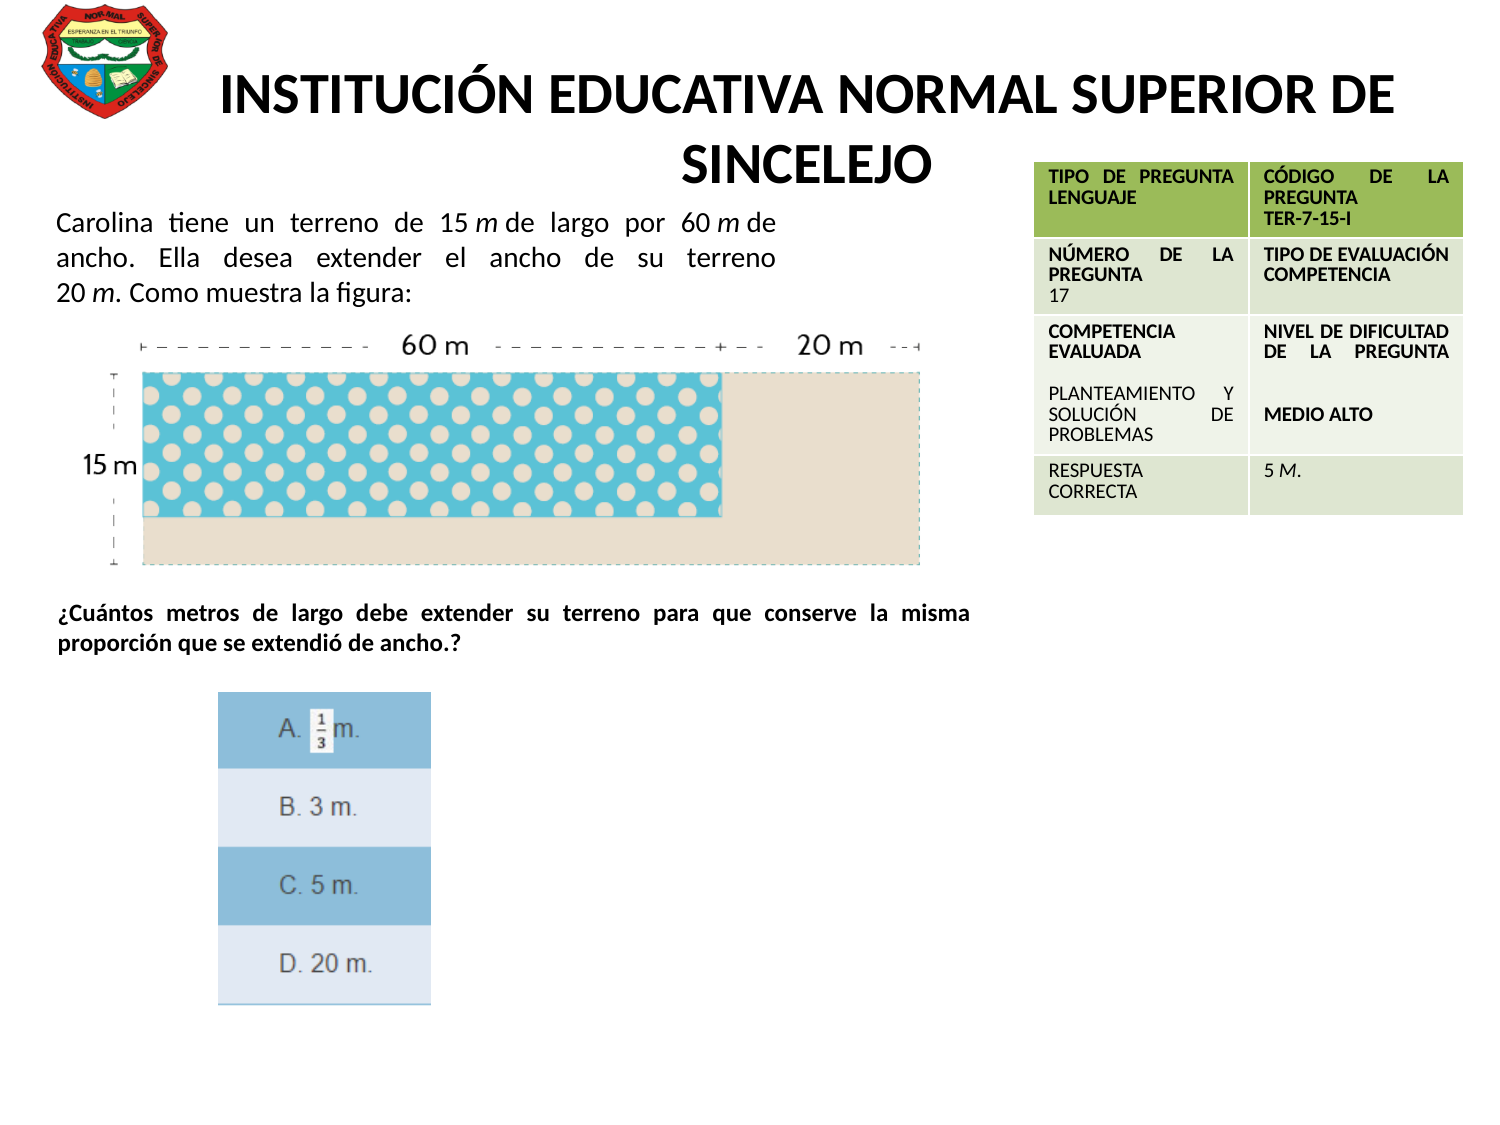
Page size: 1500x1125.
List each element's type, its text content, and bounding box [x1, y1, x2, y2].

table_cell NIVEL DE DIFICULTAD DE LA PREGUNTA MEDIO ALTO [1250, 316, 1463, 454]
picture [41, 3, 168, 119]
table_header TIPO DE PREGUNTA LENGUAJE [1034, 162, 1248, 237]
picture [218, 692, 432, 1007]
table_cell COMPETENCIA EVALUADA PLANTEAMIENTO Y SOLUCIÓN DE PROBLEMAS [1034, 316, 1248, 454]
table_header CÓDIGO DE LA PREGUNTA TER-7-15-I [1250, 162, 1463, 237]
text_box ¿Cuántos metros de largo debe extender su terreno para que conserve la misma proporción que se extendió de ancho.? [42, 588, 987, 664]
picture [64, 317, 943, 592]
text_box Carolina tiene un terreno de 15 m de largo por 60 m de ancho. Ella desea extender el ancho de su terreno 20 m. Como muestra la figura: [41, 196, 792, 316]
table_cell 5 M. [1250, 456, 1463, 515]
title INSTITUCIÓN EDUCATIVA NORMAL SUPERIOR DE SINCELEJO [170, 4, 1446, 246]
table_cell RESPUESTA CORRECTA [1034, 456, 1248, 515]
table_cell TIPO DE EVALUACIÓN COMPETENCIA [1250, 239, 1463, 314]
table_cell NÚMERO DE LA PREGUNTA 17 [1034, 239, 1248, 314]
